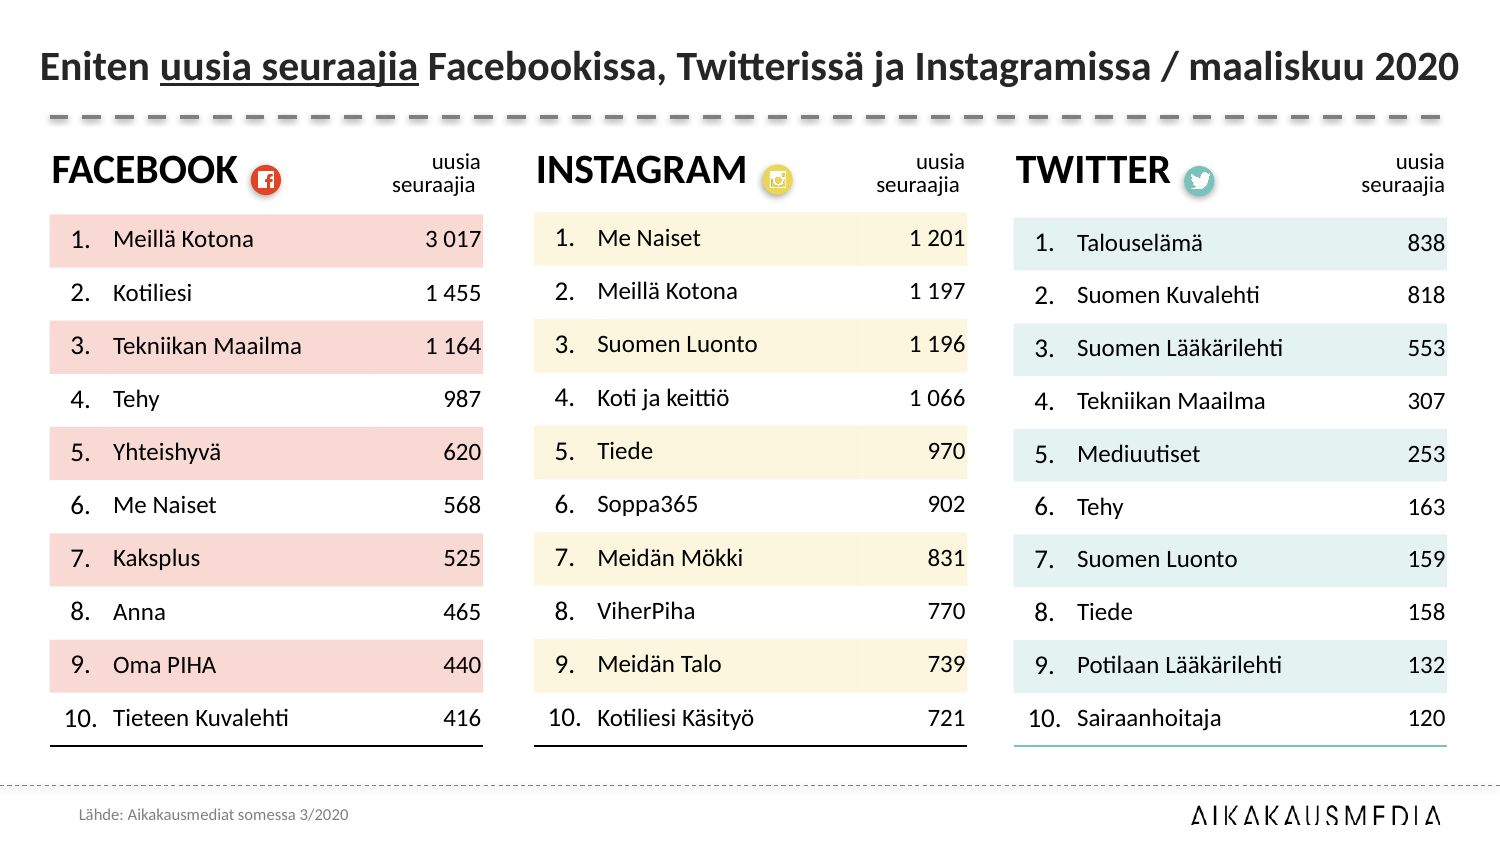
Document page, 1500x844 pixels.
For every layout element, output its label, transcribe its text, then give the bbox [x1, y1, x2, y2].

table_header uusia seuraajia [374, 151, 483, 214]
table_cell 6. [1014, 482, 1076, 534]
table_cell 770 [858, 586, 967, 639]
table_cell 721 [858, 692, 967, 745]
table_cell Meidän Mökki [596, 532, 858, 586]
table_cell Tekniikan Maailma [112, 321, 374, 374]
table_cell 4. [534, 372, 596, 426]
table_cell 838 [1338, 218, 1447, 270]
table_cell 3. [1014, 323, 1076, 376]
table_cell 4. [50, 374, 112, 427]
table_cell 9. [1014, 640, 1076, 693]
table_cell 9. [534, 639, 596, 692]
table_cell 1. [1014, 218, 1076, 270]
table_cell 10. [50, 693, 112, 745]
table_cell Me Naiset [596, 212, 858, 266]
table_cell 5. [534, 426, 596, 479]
table_cell 2. [50, 268, 112, 321]
table_cell 4. [1014, 376, 1076, 429]
table_header TWITTER [1014, 151, 1338, 218]
table_cell Suomen Luonto [596, 319, 858, 372]
table_cell 8. [1014, 587, 1076, 640]
table_cell Tieteen Kuvalehti [112, 693, 374, 745]
table_cell Meidän Talo [596, 639, 858, 692]
table_cell 1 164 [374, 321, 483, 374]
table_cell 6. [50, 480, 112, 533]
table_cell 440 [374, 640, 483, 693]
table_cell 5. [1014, 429, 1076, 482]
table_cell Oma PIHA [112, 640, 374, 693]
table_cell ViherPiha [596, 586, 858, 639]
table_cell 120 [1338, 693, 1447, 745]
table_cell 253 [1338, 429, 1447, 482]
title Eniten uusia seuraajia Facebookissa, Twitterissä ja Instagramissa / maaliskuu 2020 [0, 0, 1500, 129]
table_cell 620 [374, 427, 483, 480]
table_cell 158 [1338, 587, 1447, 640]
table_cell 1. [534, 212, 596, 266]
text_box Lähde: Aikakausmediat somessa 3/2020 [63, 796, 364, 832]
table_cell Sairaanhoitaja [1076, 693, 1338, 745]
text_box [762, 164, 794, 195]
table_cell Kotiliesi [112, 268, 374, 321]
table_cell 1 197 [858, 266, 967, 319]
table_cell 970 [858, 426, 967, 479]
table_cell Suomen Lääkärilehti [1076, 323, 1338, 376]
table_cell 2. [1014, 270, 1076, 323]
table_cell 3. [534, 319, 596, 372]
table_cell Tiede [1076, 587, 1338, 640]
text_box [250, 164, 282, 196]
table_cell 132 [1338, 640, 1447, 693]
table_cell 8. [50, 586, 112, 640]
table_cell 1. [50, 214, 112, 268]
table_cell 553 [1338, 323, 1447, 376]
table_cell Tehy [1076, 482, 1338, 534]
table_cell 5. [50, 427, 112, 480]
table_cell Tiede [596, 426, 858, 479]
table_cell Koti ja keittiö [596, 372, 858, 426]
table_cell 9. [50, 640, 112, 693]
table_cell 10. [534, 692, 596, 745]
table_cell 307 [1338, 376, 1447, 429]
table_cell 568 [374, 480, 483, 533]
table_cell 7. [1014, 534, 1076, 587]
table_cell 10. [1014, 693, 1076, 745]
table_cell 902 [858, 479, 967, 532]
table_cell 1 196 [858, 319, 967, 372]
table_header uusia seuraajia [1338, 151, 1447, 218]
table_cell 416 [374, 693, 483, 745]
table_cell 7. [534, 532, 596, 586]
table_cell Tekniikan Maailma [1076, 376, 1338, 429]
table_cell 818 [1338, 270, 1447, 323]
table_cell 1 201 [858, 212, 967, 266]
table_cell 8. [534, 586, 596, 639]
table_cell Suomen Kuvalehti [1076, 270, 1338, 323]
table_cell Potilaan Lääkärilehti [1076, 640, 1338, 693]
table_cell Anna [112, 586, 374, 640]
table_cell Mediuutiset [1076, 429, 1338, 482]
table_cell 739 [858, 639, 967, 692]
table_cell 3. [50, 321, 112, 374]
table_cell 1 455 [374, 268, 483, 321]
table_cell 465 [374, 586, 483, 640]
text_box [1183, 165, 1215, 197]
table_cell Kaksplus [112, 533, 374, 586]
table_cell Meillä Kotona [596, 266, 858, 319]
table_cell 1 066 [858, 372, 967, 426]
table_cell Me Naiset [112, 480, 374, 533]
table_header uusia seuraajia [858, 151, 967, 212]
table_cell 987 [374, 374, 483, 427]
picture [1189, 805, 1441, 825]
table_cell 3 017 [374, 214, 483, 268]
table_cell 2. [534, 266, 596, 319]
table_cell 6. [534, 479, 596, 532]
table_cell 163 [1338, 482, 1447, 534]
table_cell Talouselämä [1076, 218, 1338, 270]
table_header FACEBOOK [50, 151, 374, 214]
table_cell Meillä Kotona [112, 214, 374, 268]
table_cell 525 [374, 533, 483, 586]
table_cell Kotiliesi Käsityö [596, 692, 858, 745]
table_cell Yhteishyvä [112, 427, 374, 480]
table_cell Soppa365 [596, 479, 858, 532]
table_cell Suomen Luonto [1076, 534, 1338, 587]
table_cell 7. [50, 533, 112, 586]
table_header INSTAGRAM [534, 151, 858, 212]
table_cell Tehy [112, 374, 374, 427]
table_cell 159 [1338, 534, 1447, 587]
table_cell 831 [858, 532, 967, 586]
